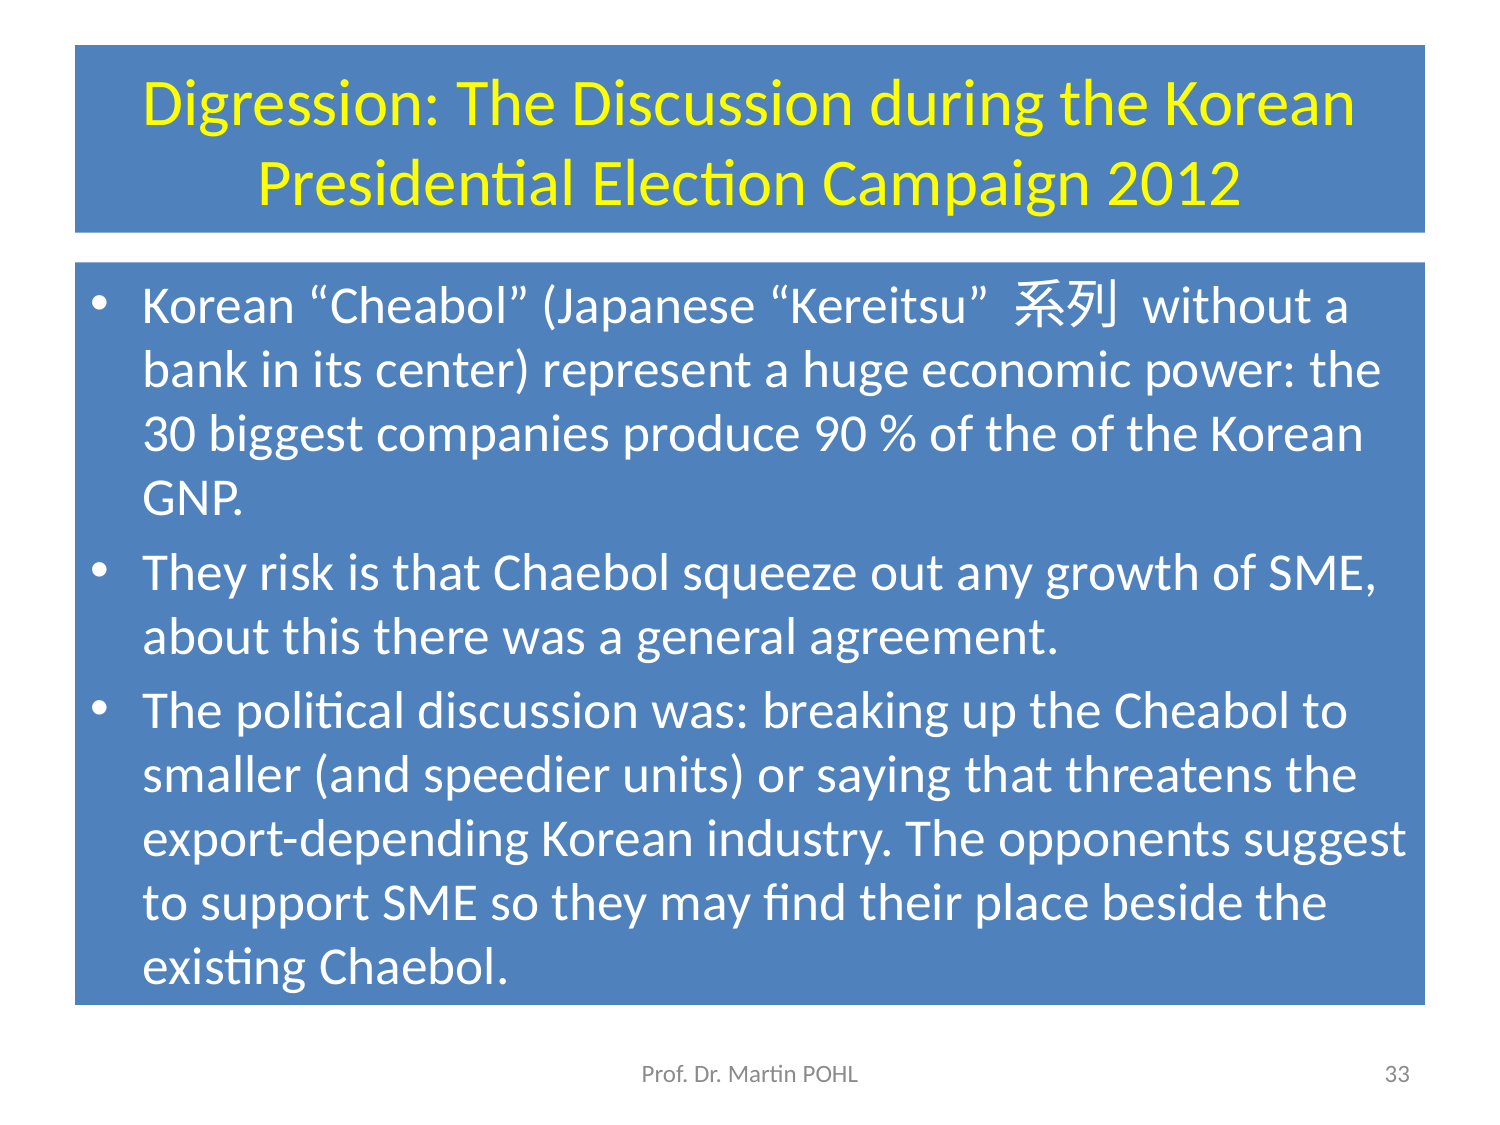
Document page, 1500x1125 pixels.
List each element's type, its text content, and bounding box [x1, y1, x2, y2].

footer Prof. Dr. Martin POHL [512, 1042, 988, 1103]
title Digression: The Discussion during the Korean Presidential Election Campaign 2012 [74, 44, 1426, 233]
list Korean “Cheabol” (Japanese “Kereitsu” 系列 without a bank in its center) represent a huge economic power: the 30 biggest companies produce 90 % of the of the Korean GNP. They risk is that Chaebol squeeze out any growth of SME, about this there was a general agreement. The political discussion was: breaking up the Cheabol to smaller (and speedier units) or saying that threatens the export-depending Korean industry. The opponents suggest to support SME so they may find their place beside the existing Chaebol. [74, 262, 1426, 1006]
slide_number 33 [1074, 1042, 1425, 1103]
